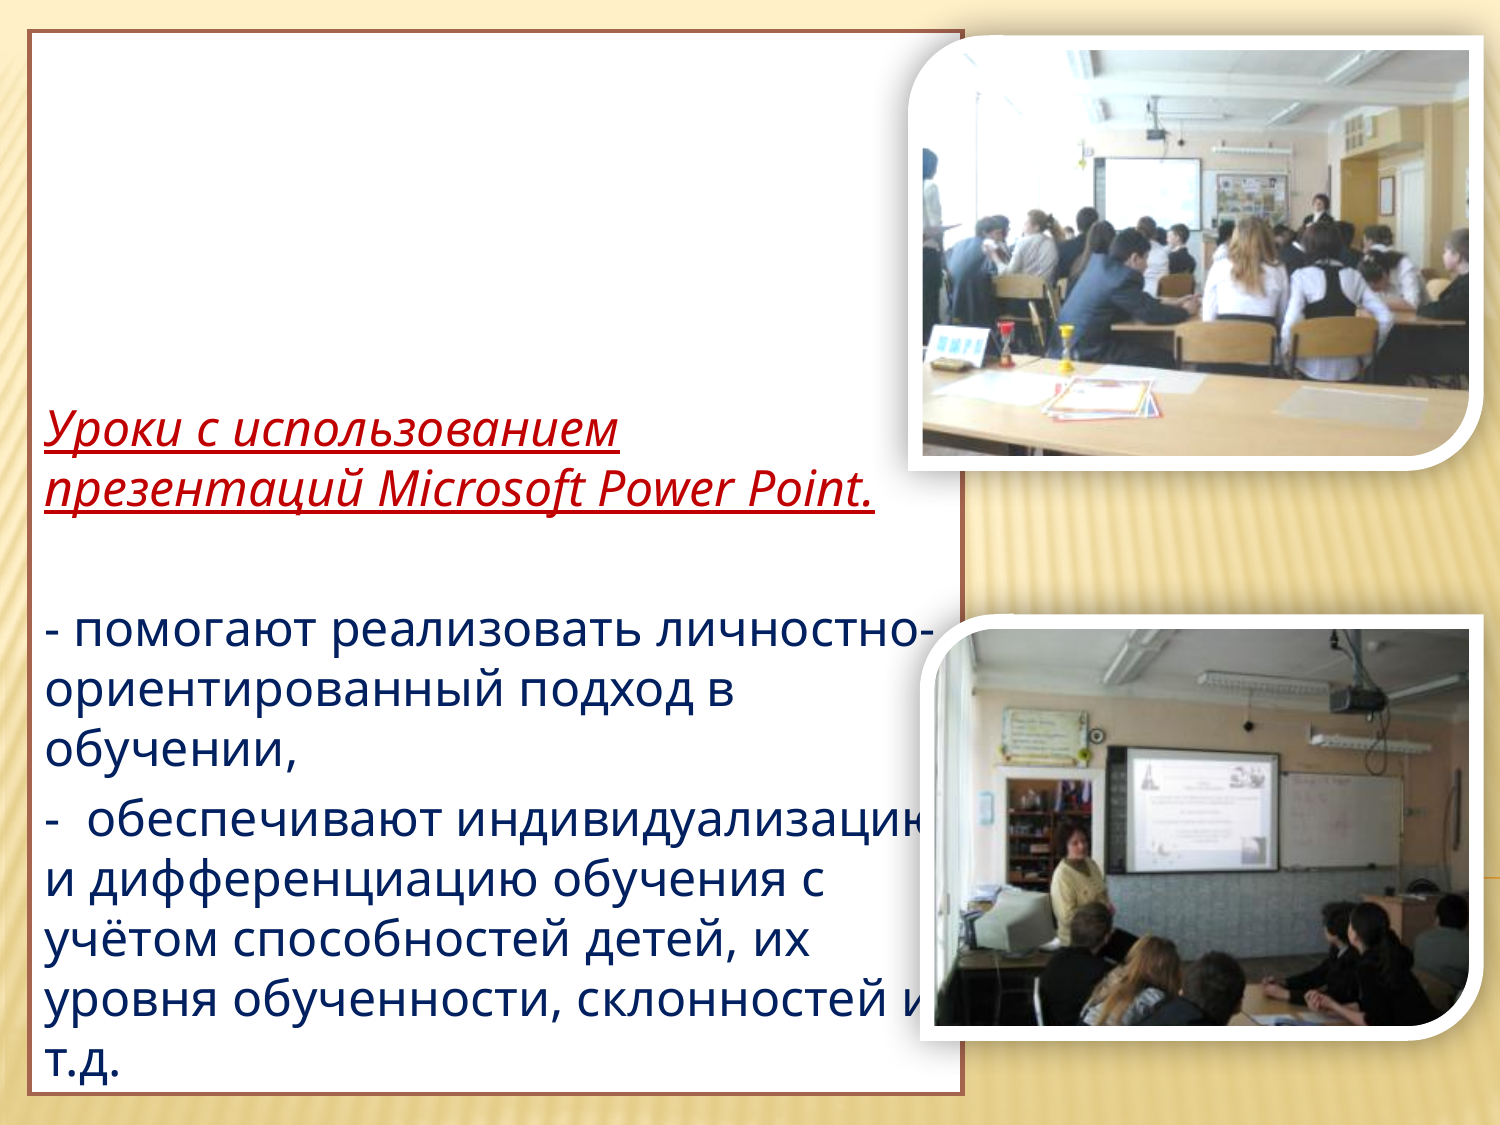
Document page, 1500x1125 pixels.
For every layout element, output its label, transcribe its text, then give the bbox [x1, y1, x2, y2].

subtitle Уроки с использованием презентаций Microsoft Power Point. - помогают реализовать личностно-ориентированный подход в обучении, - обеспечивают индивидуализацию и дифференциацию обучения с учётом способностей детей, их уровня обученности, склонностей и т.д. [27, 29, 965, 1096]
picture [914, 42, 1477, 464]
picture [926, 621, 1477, 1034]
